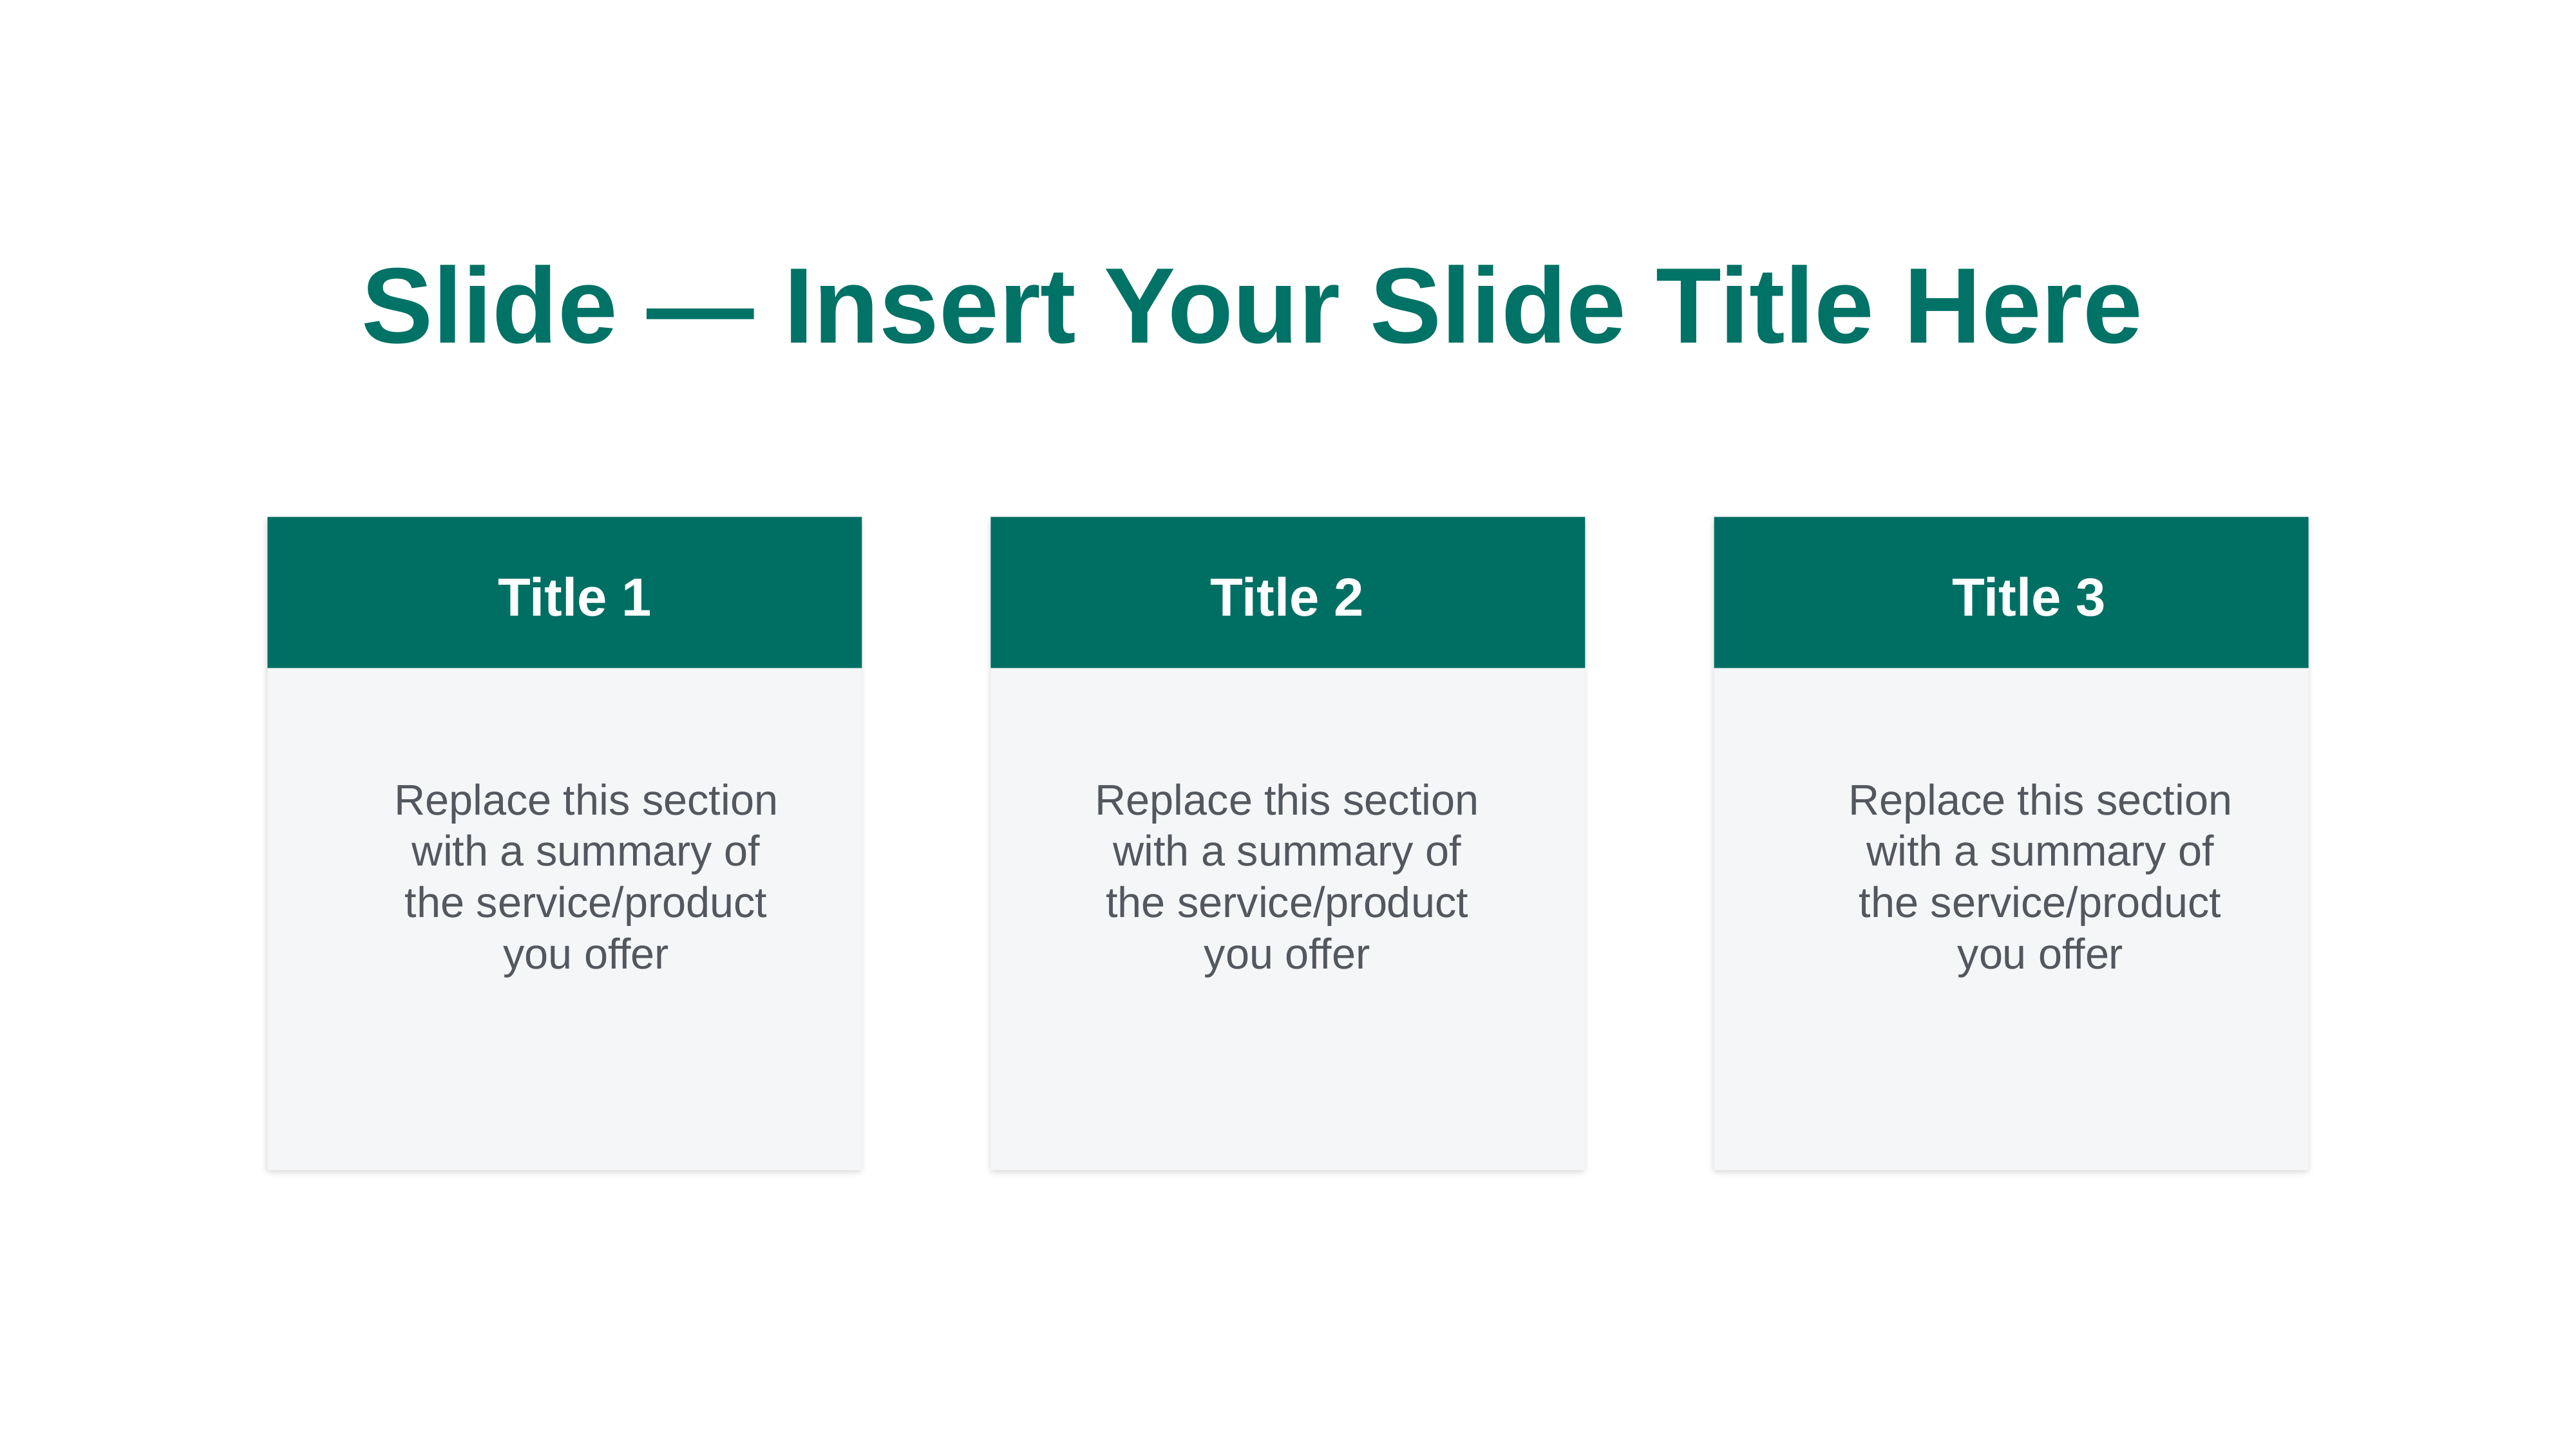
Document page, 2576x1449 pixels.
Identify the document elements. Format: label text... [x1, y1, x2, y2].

text_box [1714, 516, 2309, 668]
text_box Title 3 [1944, 554, 2114, 634]
text_box [1714, 668, 2309, 1171]
text_box Title 1 [490, 554, 660, 634]
text_box [990, 516, 1586, 668]
text_box Replace this section with a summary of the service/product you offer [378, 750, 795, 999]
text_box Slide — Insert Your Slide Title Here [354, 227, 2221, 372]
text_box [267, 668, 862, 1171]
text_box [990, 668, 1586, 1171]
text_box Replace this section with a summary of the service/product you offer [1079, 750, 1495, 999]
text_box Replace this section with a summary of the service/product you offer [1832, 750, 2249, 999]
text_box [267, 516, 862, 668]
text_box Title 2 [1202, 554, 1372, 634]
